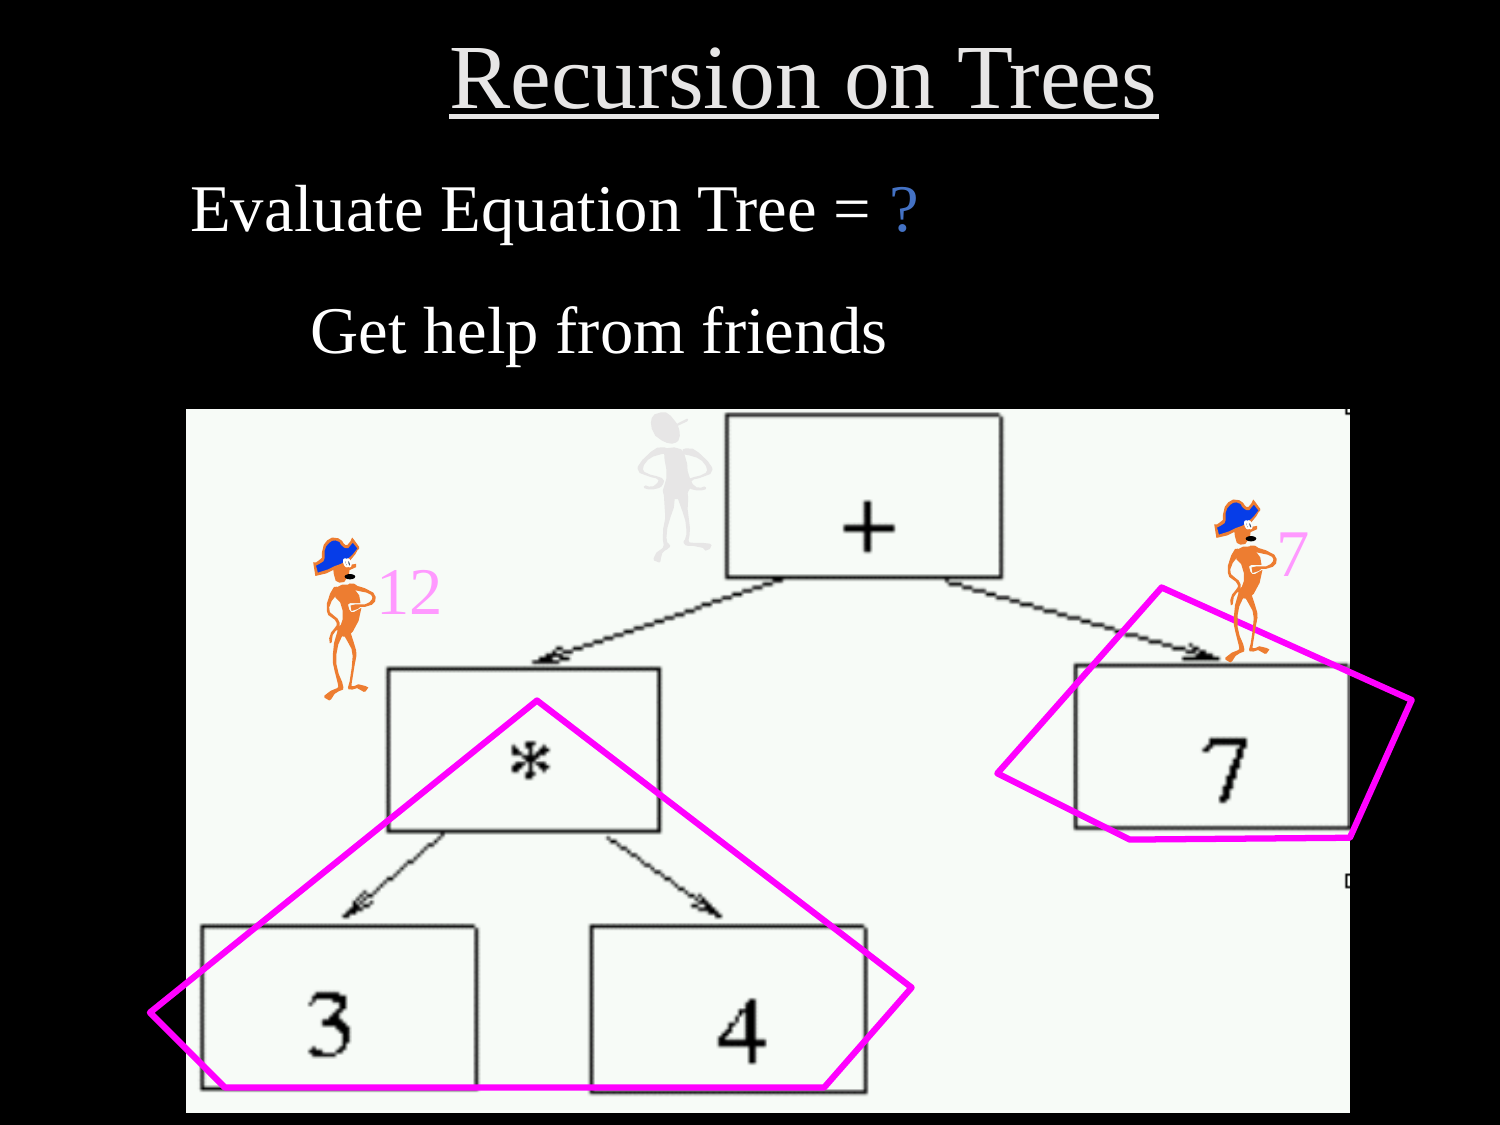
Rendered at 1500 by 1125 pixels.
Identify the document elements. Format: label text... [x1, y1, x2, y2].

picture [186, 1088, 1350, 1113]
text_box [149, 279, 1412, 1088]
text_box Evaluate Equation Tree = ? [175, 157, 935, 253]
text_box Recursion on Trees [434, 9, 1174, 135]
